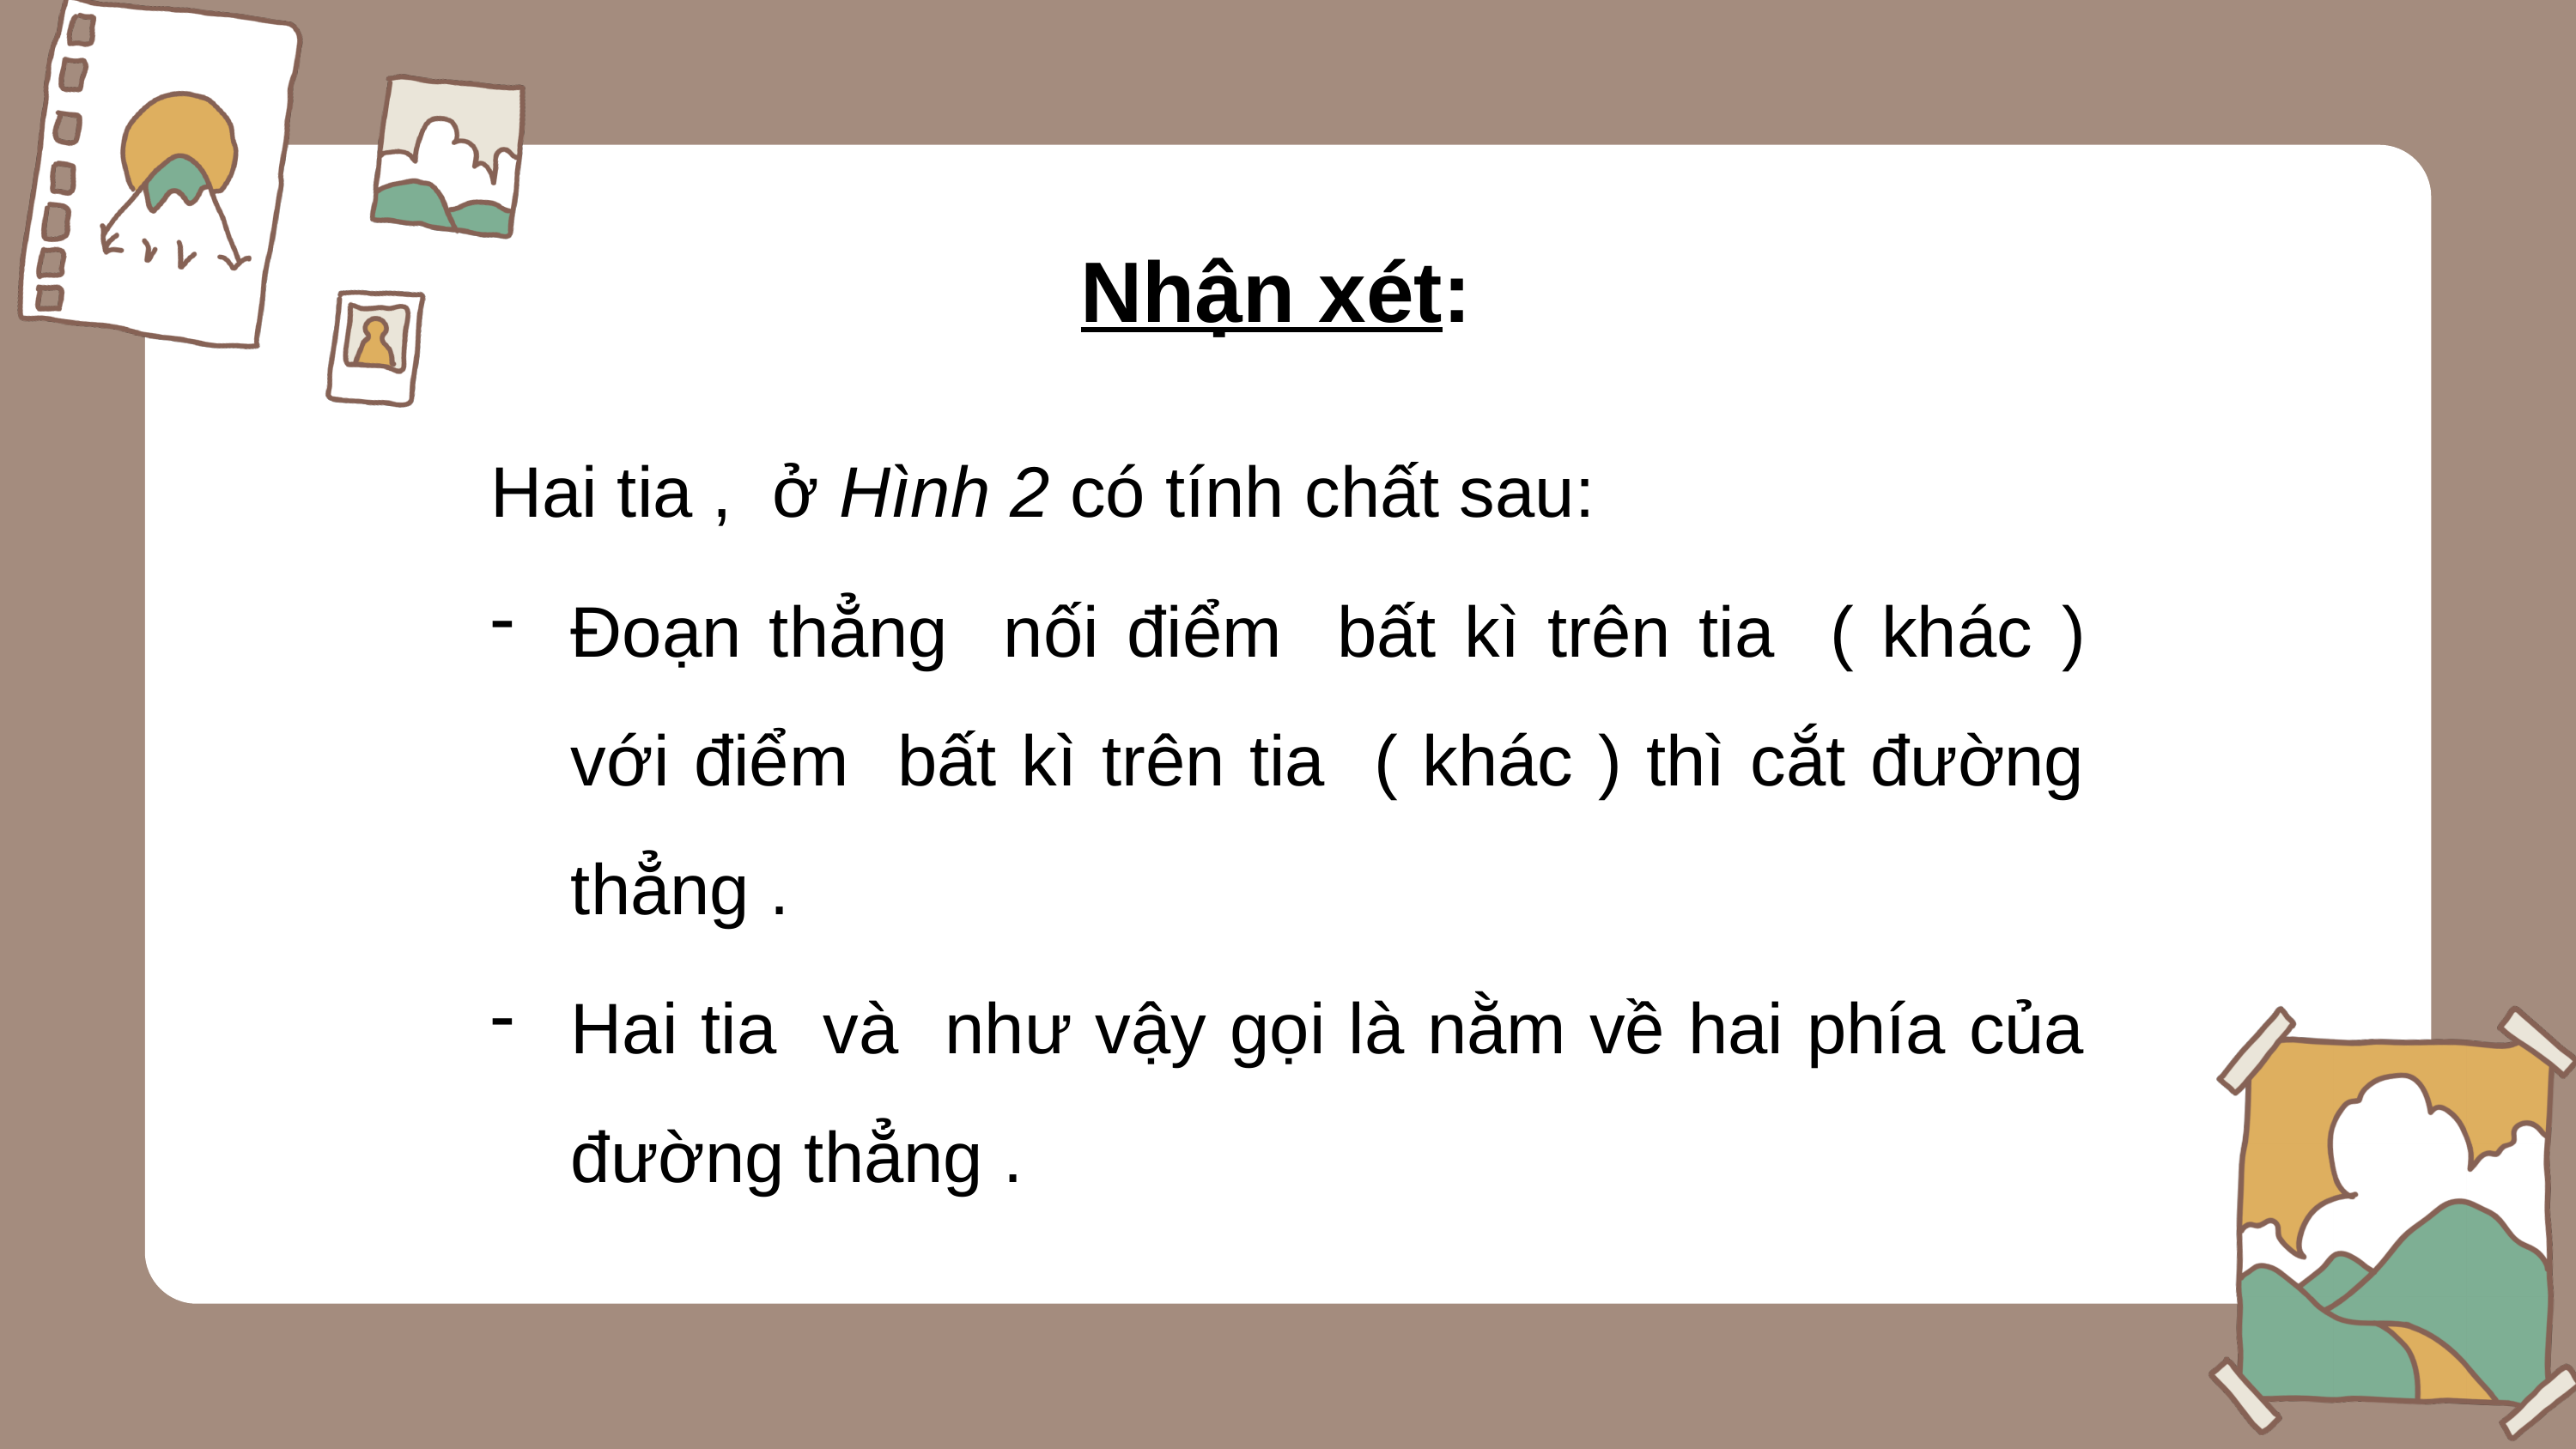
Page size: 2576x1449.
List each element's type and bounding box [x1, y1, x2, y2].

picture [2201, 999, 2576, 1449]
text_box [144, 144, 2432, 1304]
picture [1, 0, 541, 390]
